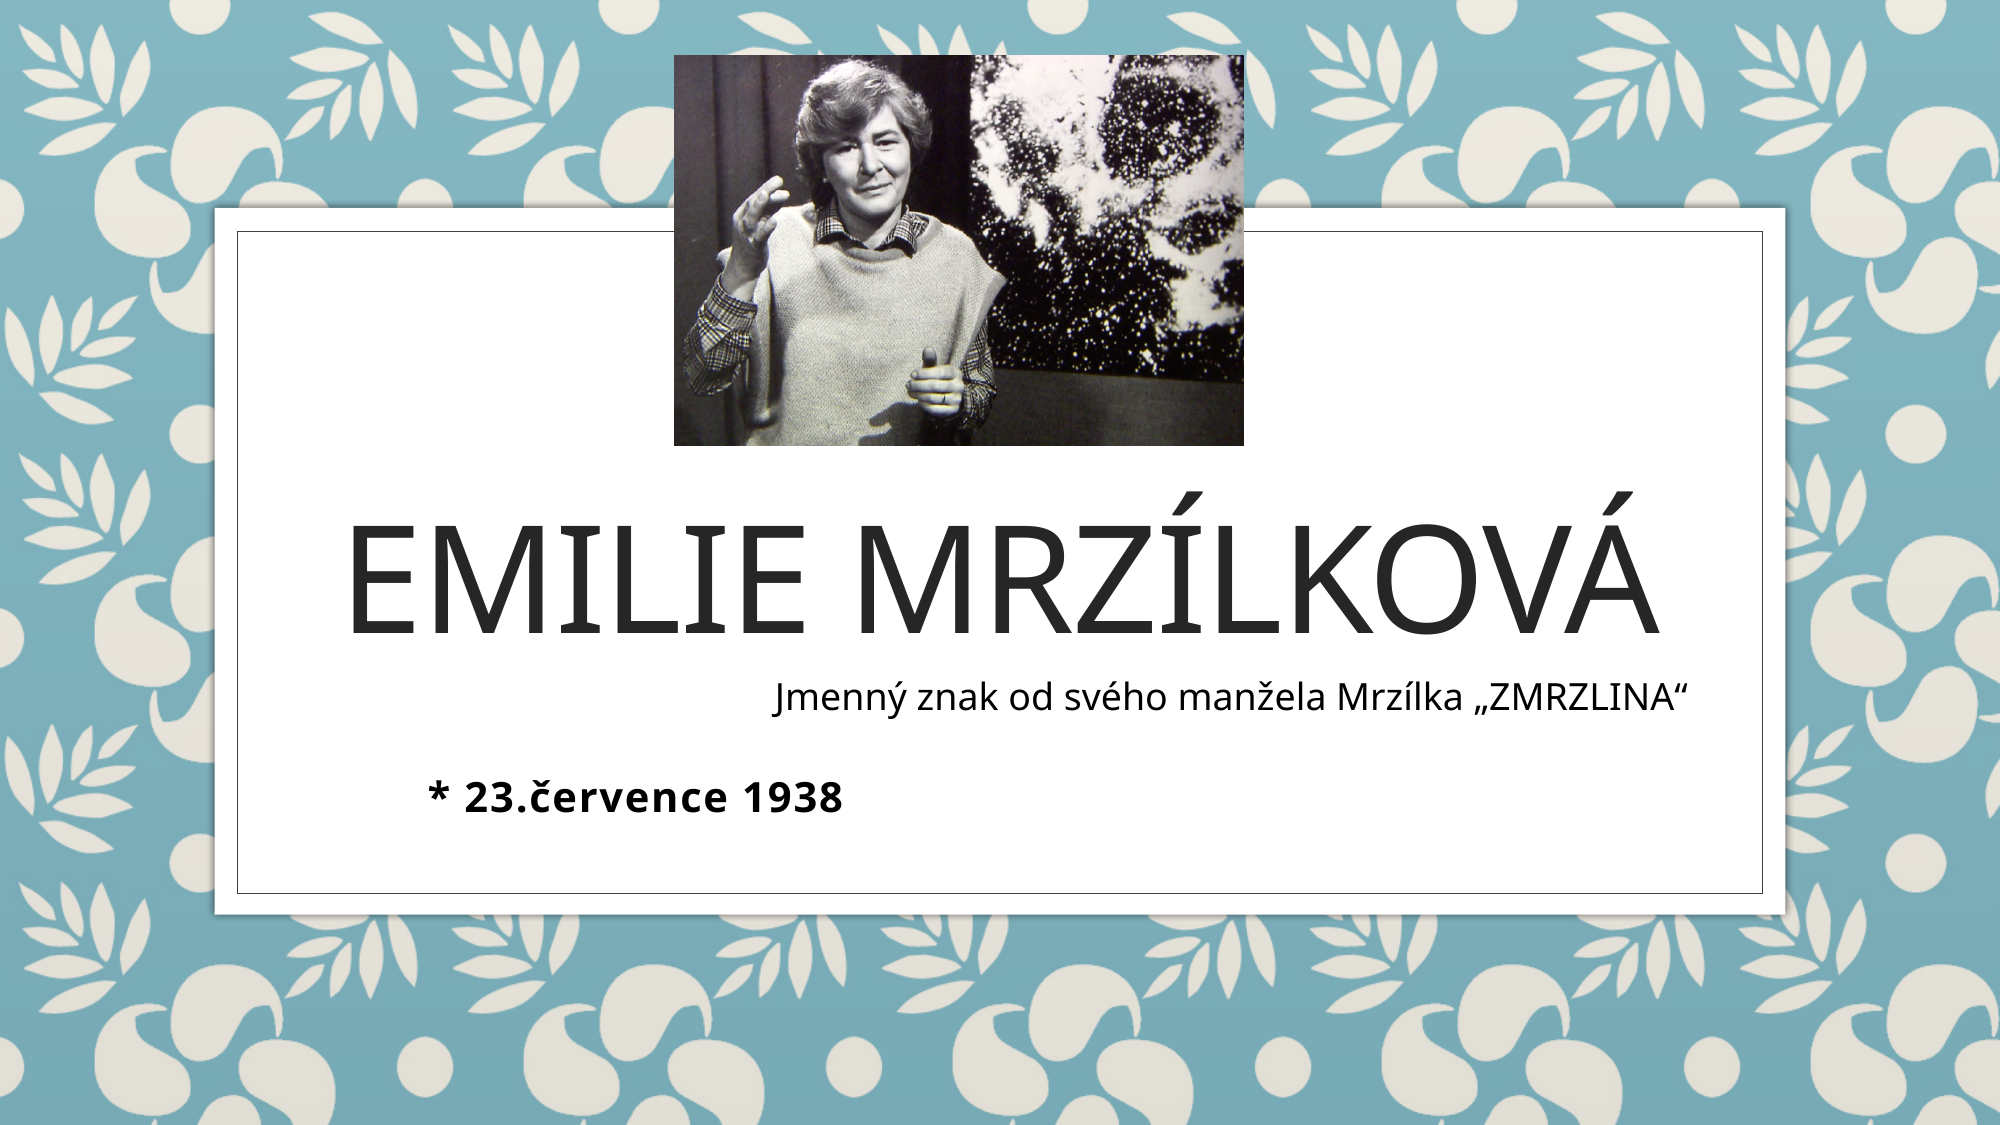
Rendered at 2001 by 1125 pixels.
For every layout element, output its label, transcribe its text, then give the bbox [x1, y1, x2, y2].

subtitle * 23.července 1938 [0, 763, 1374, 839]
picture [674, 55, 1244, 447]
text_box Jmenný znak od svého manžela Mrzílka „ZMRZLINA“ [760, 665, 1728, 726]
title Emilie mrzílková [256, 376, 1744, 802]
